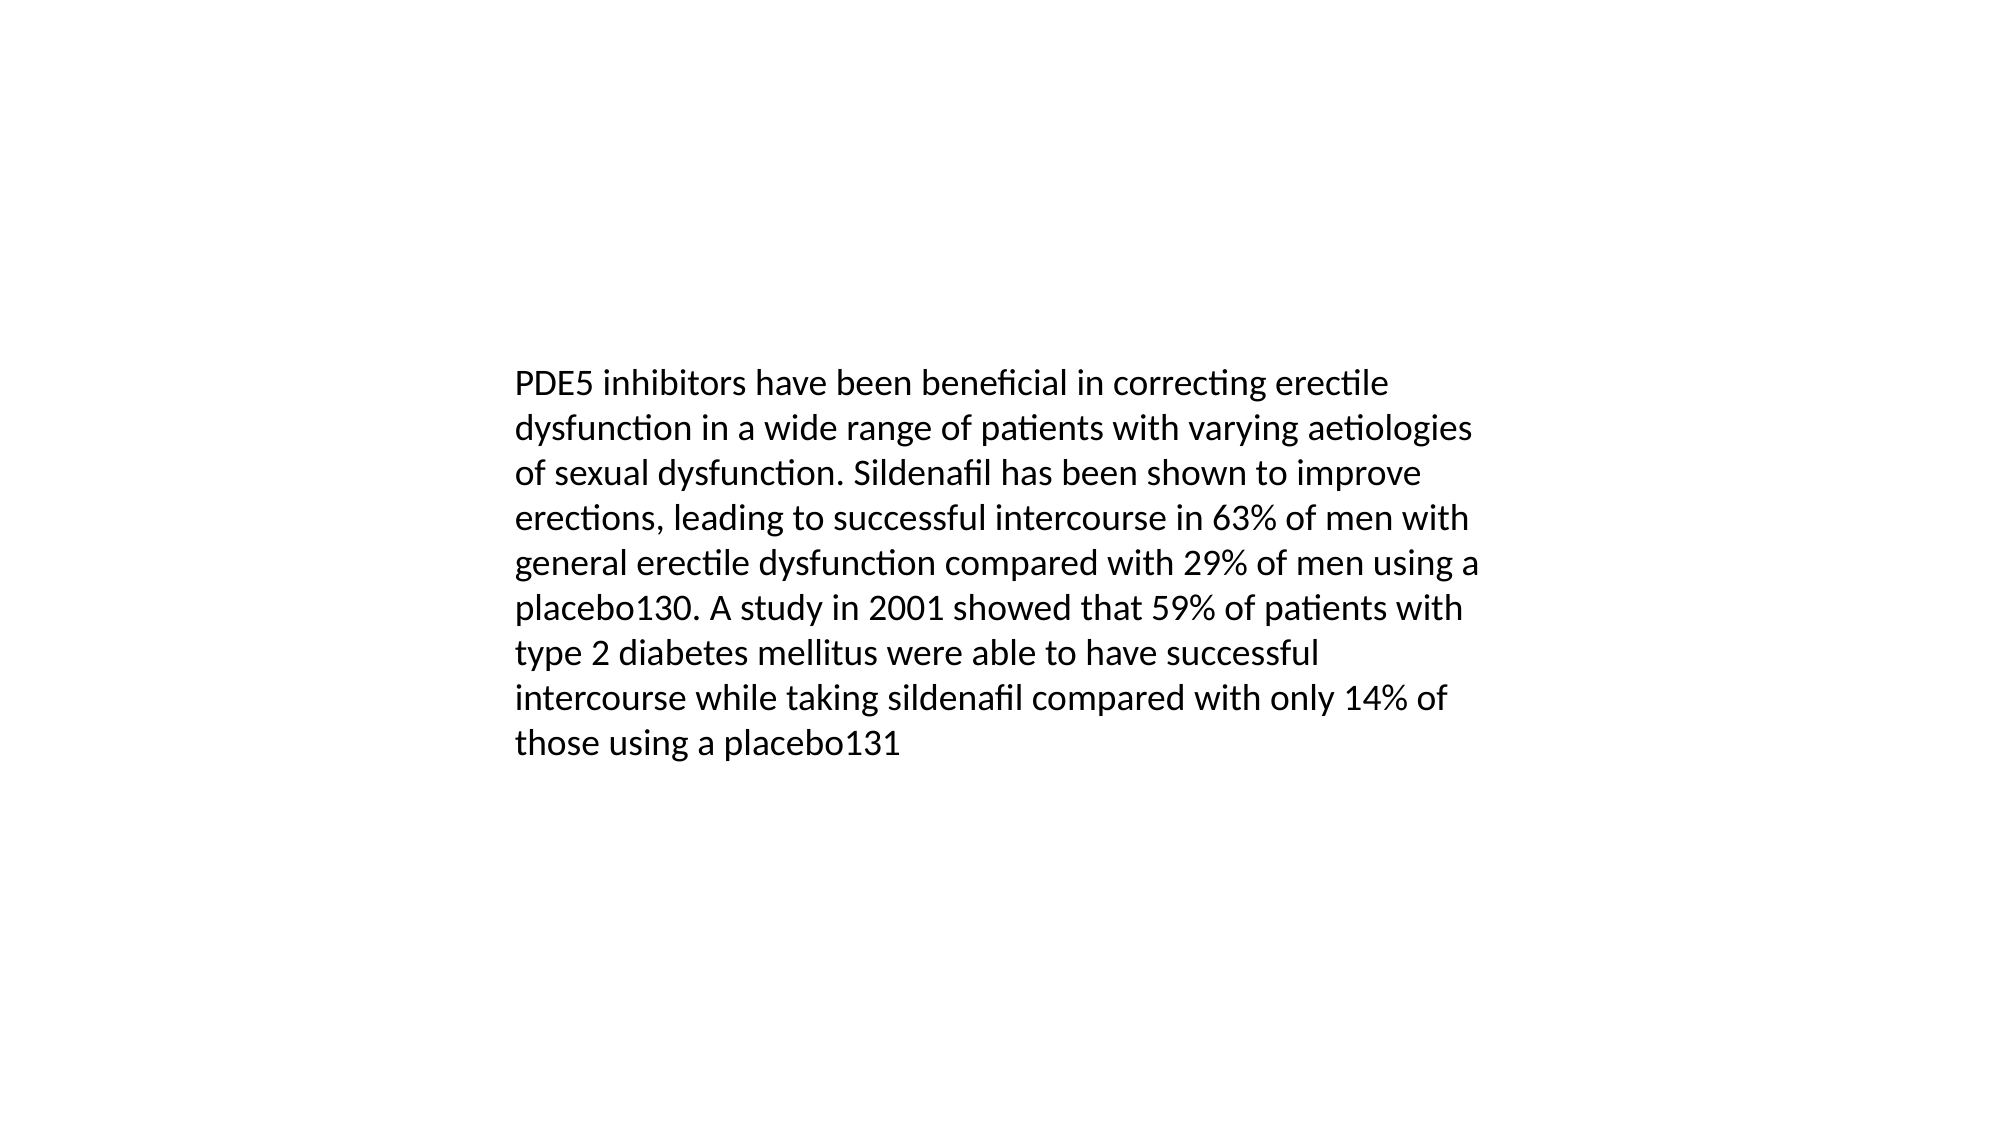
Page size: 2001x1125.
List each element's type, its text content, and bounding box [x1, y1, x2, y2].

text_box PDE5 inhibitors have been beneficial in correcting erectile dysfunction in a wide range of patients with varying aetiologies of sexual dysfunction. Sildenafil has been shown to improve erections, leading to successful intercourse in 63% of men with general erectile dysfunction compared with 29% of men using a placebo130. A study in 2001 showed that 59% of patients with type 2 diabetes mellitus were able to have successful intercourse while taking sildenafil compared with only 14% of those using a placebo131 [500, 350, 1500, 771]
